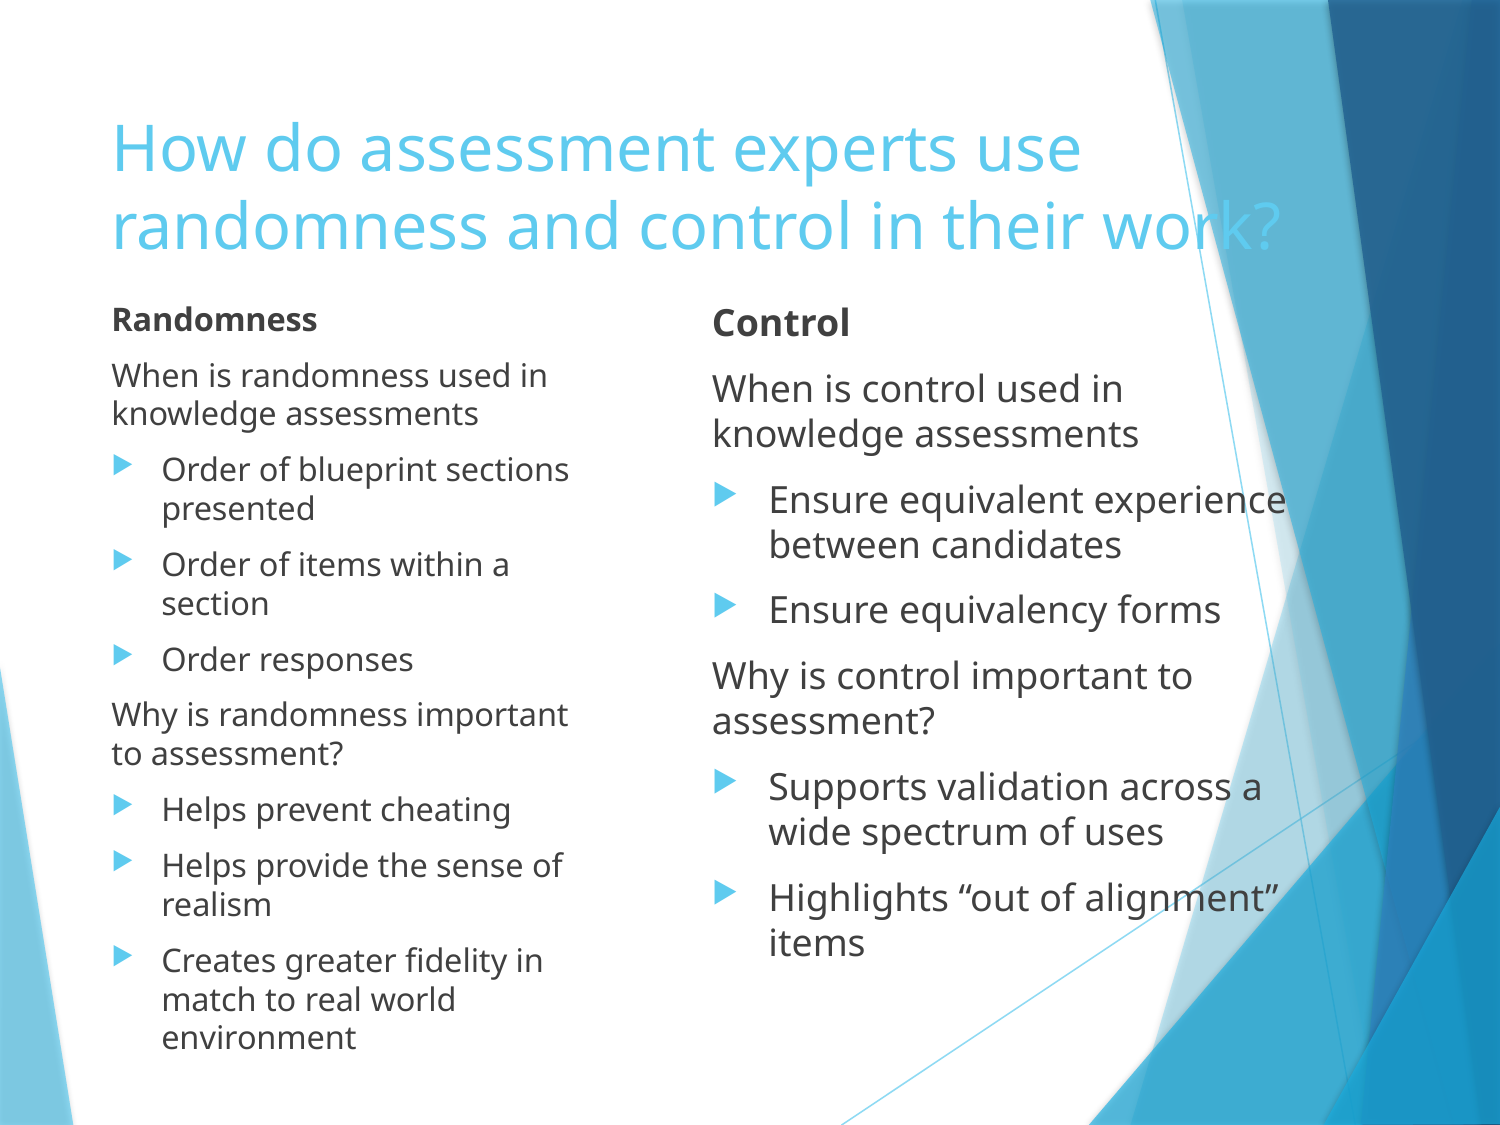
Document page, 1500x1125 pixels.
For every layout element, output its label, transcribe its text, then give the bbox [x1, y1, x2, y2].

list Randomness When is randomness used in knowledge assessments Order of blueprint sections presented Order of items within a section Order responses Why is randomness important to assessment? Helps prevent cheating Helps provide the sense of realism Creates greater fidelity in match to real world environment [96, 291, 612, 1125]
title How do assessment experts use randomness and control in their work? [96, 99, 1308, 317]
list Control When is control used in knowledge assessments Ensure equivalent experience between candidates Ensure equivalency forms Why is control important to assessment? Supports validation across a wide spectrum of uses Highlights “out of alignment” items [696, 291, 1308, 989]
